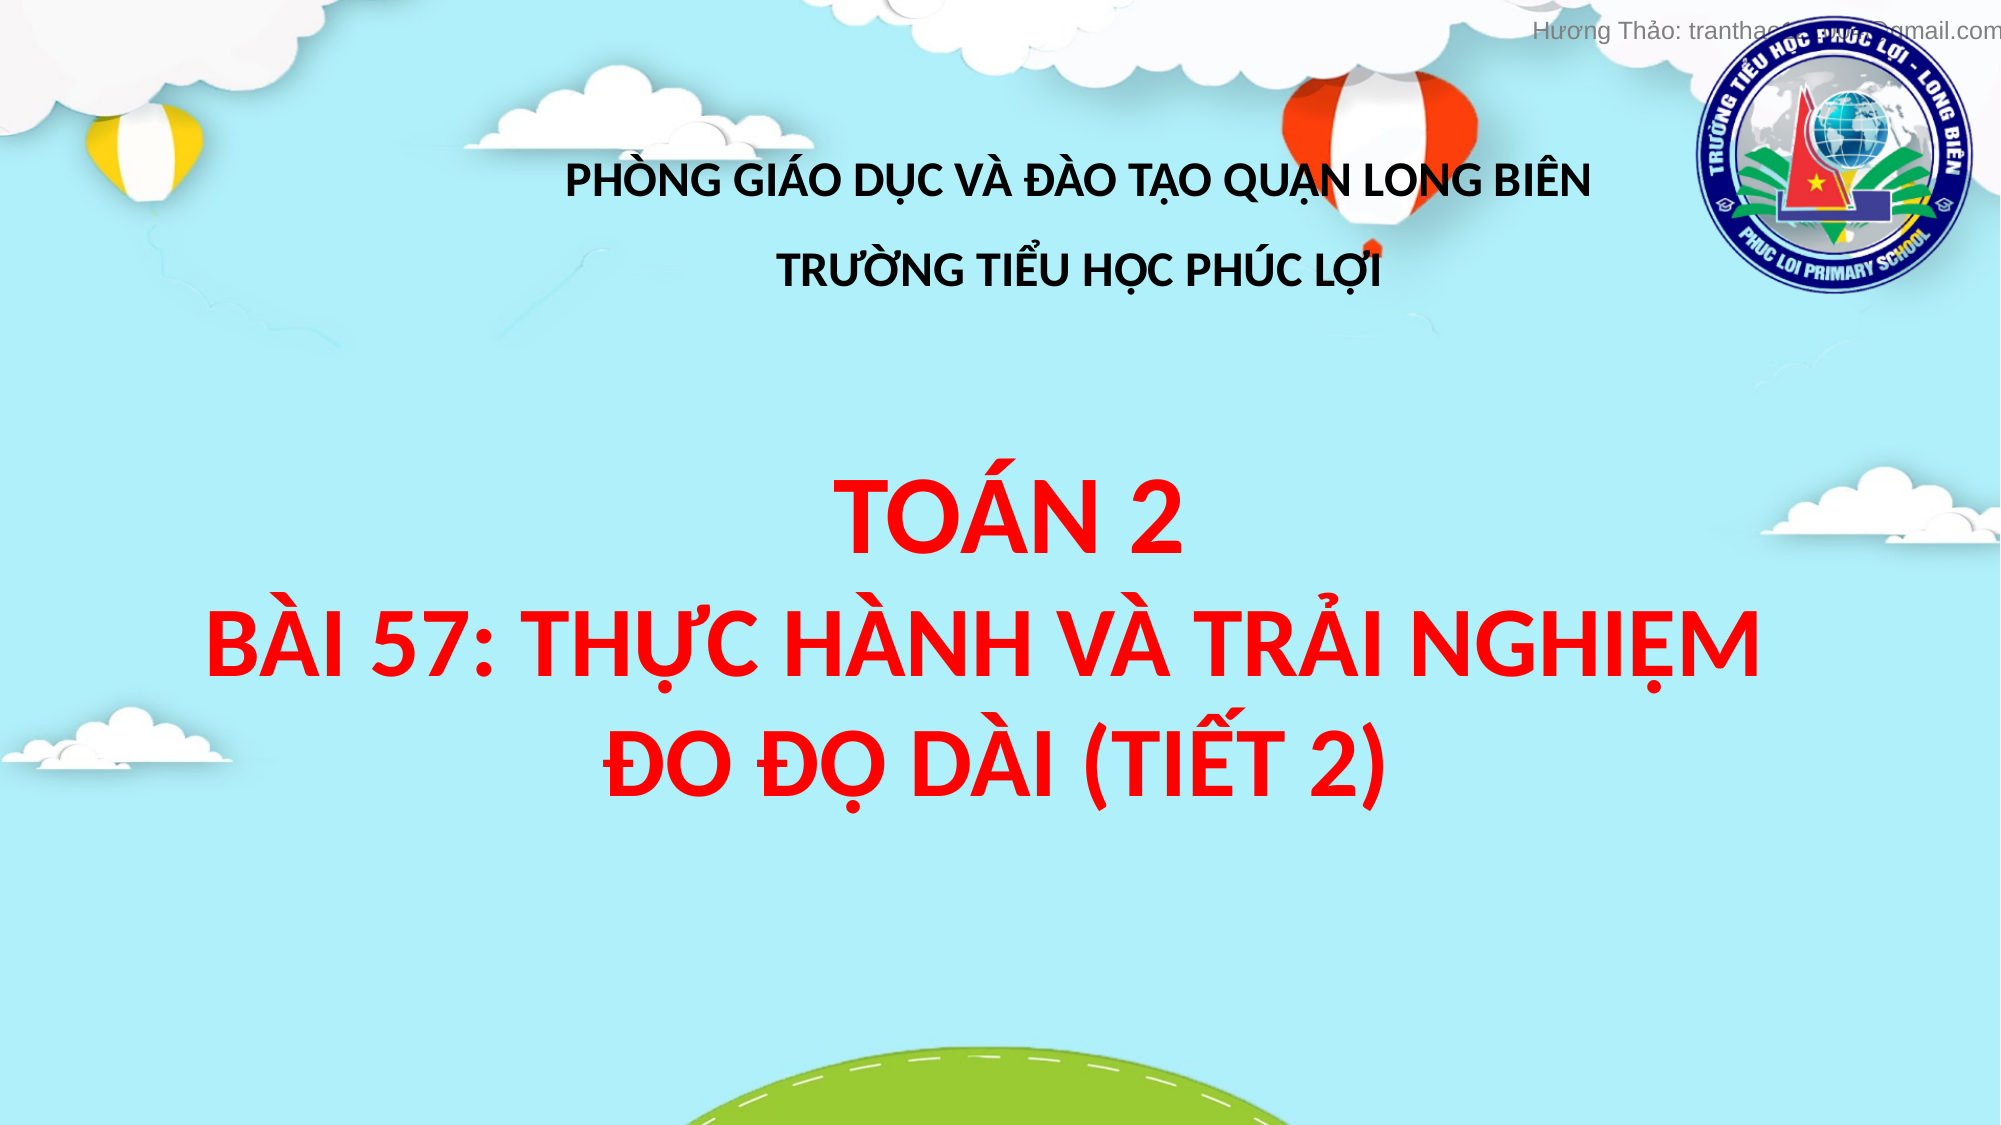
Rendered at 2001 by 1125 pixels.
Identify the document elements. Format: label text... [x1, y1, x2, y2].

text_box PHÒNG GIÁO DỤC VÀ ĐÀO TẠO QUẬN LONG BIÊN TRƯỜNG TIỂU HỌC PHÚC LỢI [550, 108, 1608, 304]
picture [0, 0, 2001, 1125]
text_box TOÁN 2 BÀI 57: THỰC HÀNH VÀ TRẢI NGHIỆM ĐO ĐỘ DÀI (TIẾT 2) [13, 433, 1979, 824]
